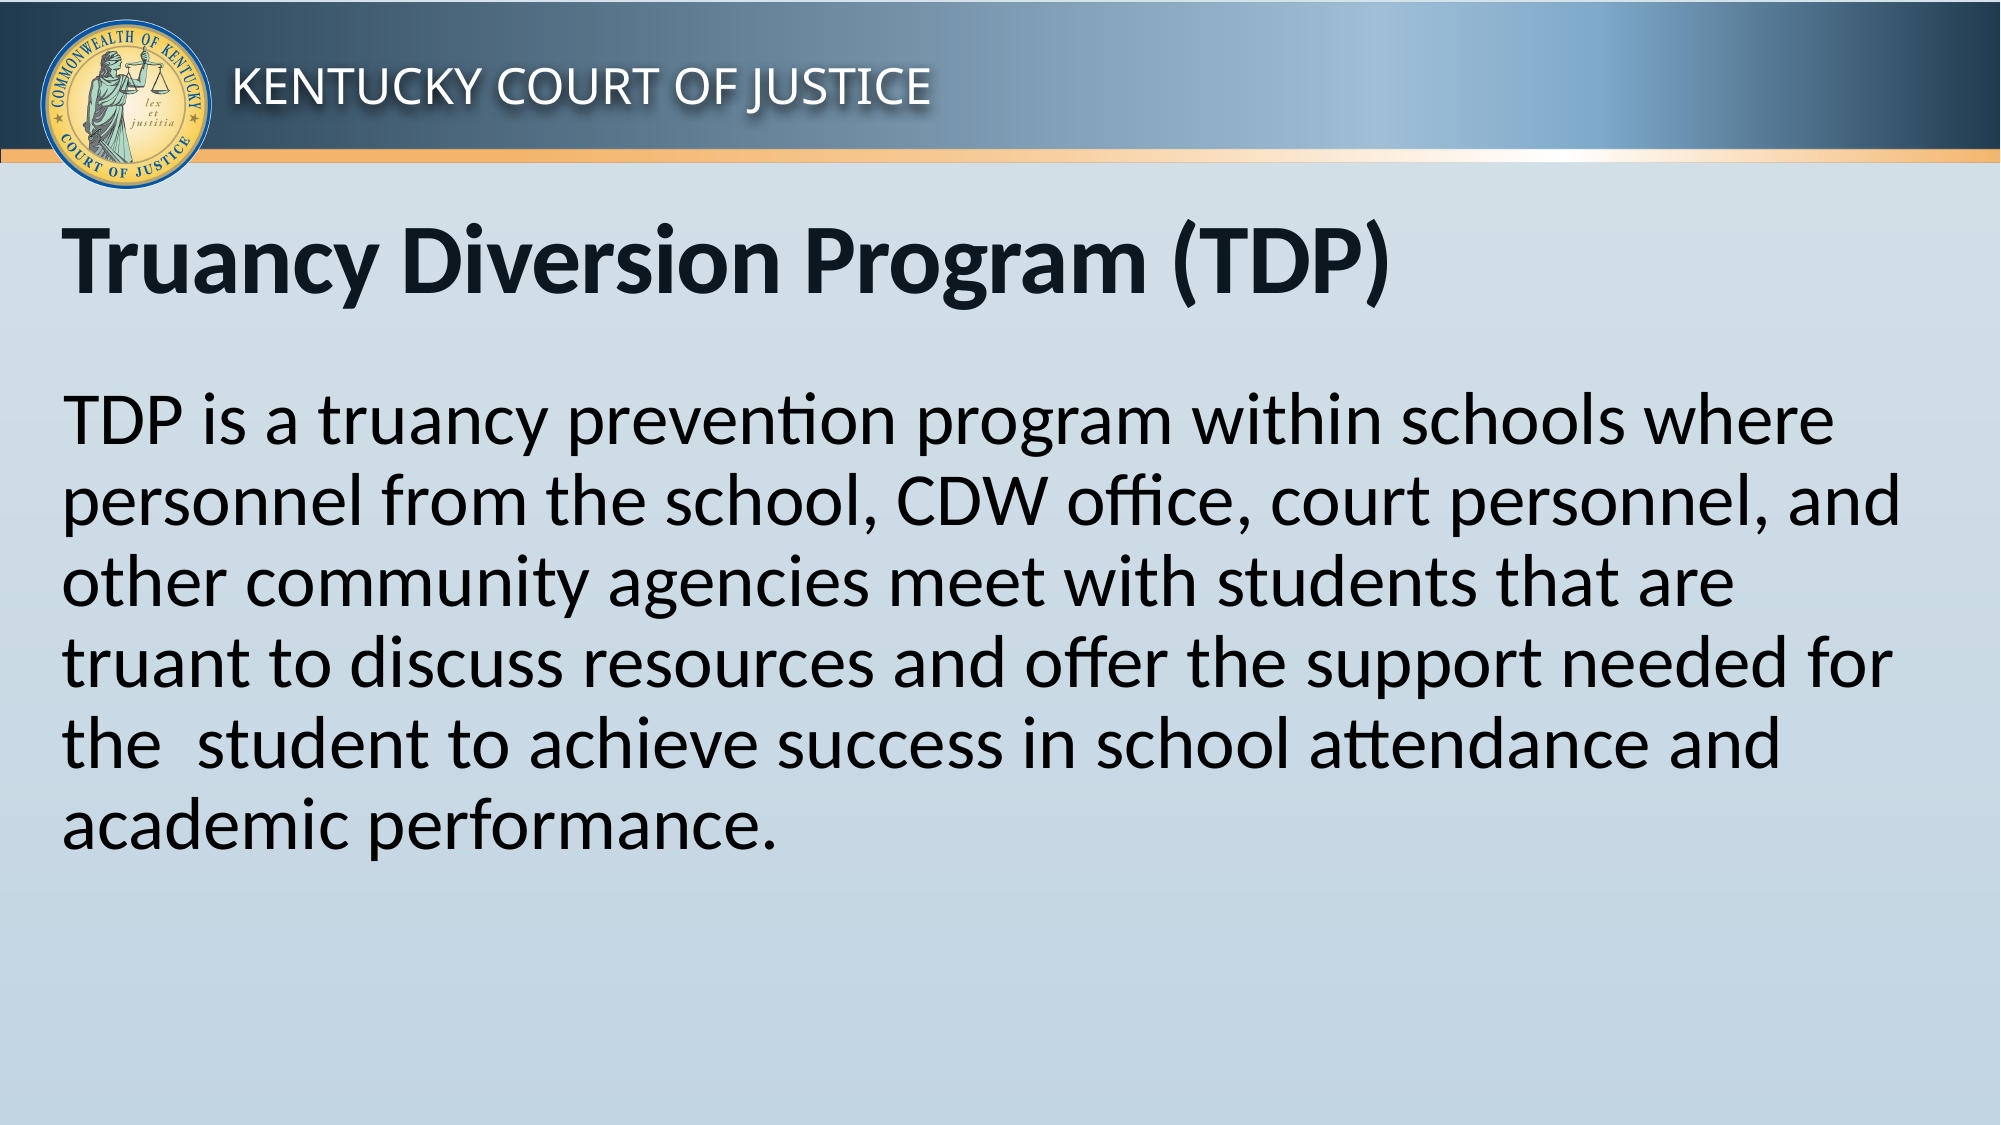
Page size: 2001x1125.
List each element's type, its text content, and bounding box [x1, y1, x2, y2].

title Truancy Diversion Program (TDP) [46, 204, 1697, 322]
picture [1, 3, 2000, 190]
list TDP is a truancy prevention program within schools where personnel from the school, CDW office, court personnel, and other community agencies meet with students that are truant to discuss resources and offer the support needed for the student to achieve success in school attendance and academic performance. [46, 372, 1939, 921]
